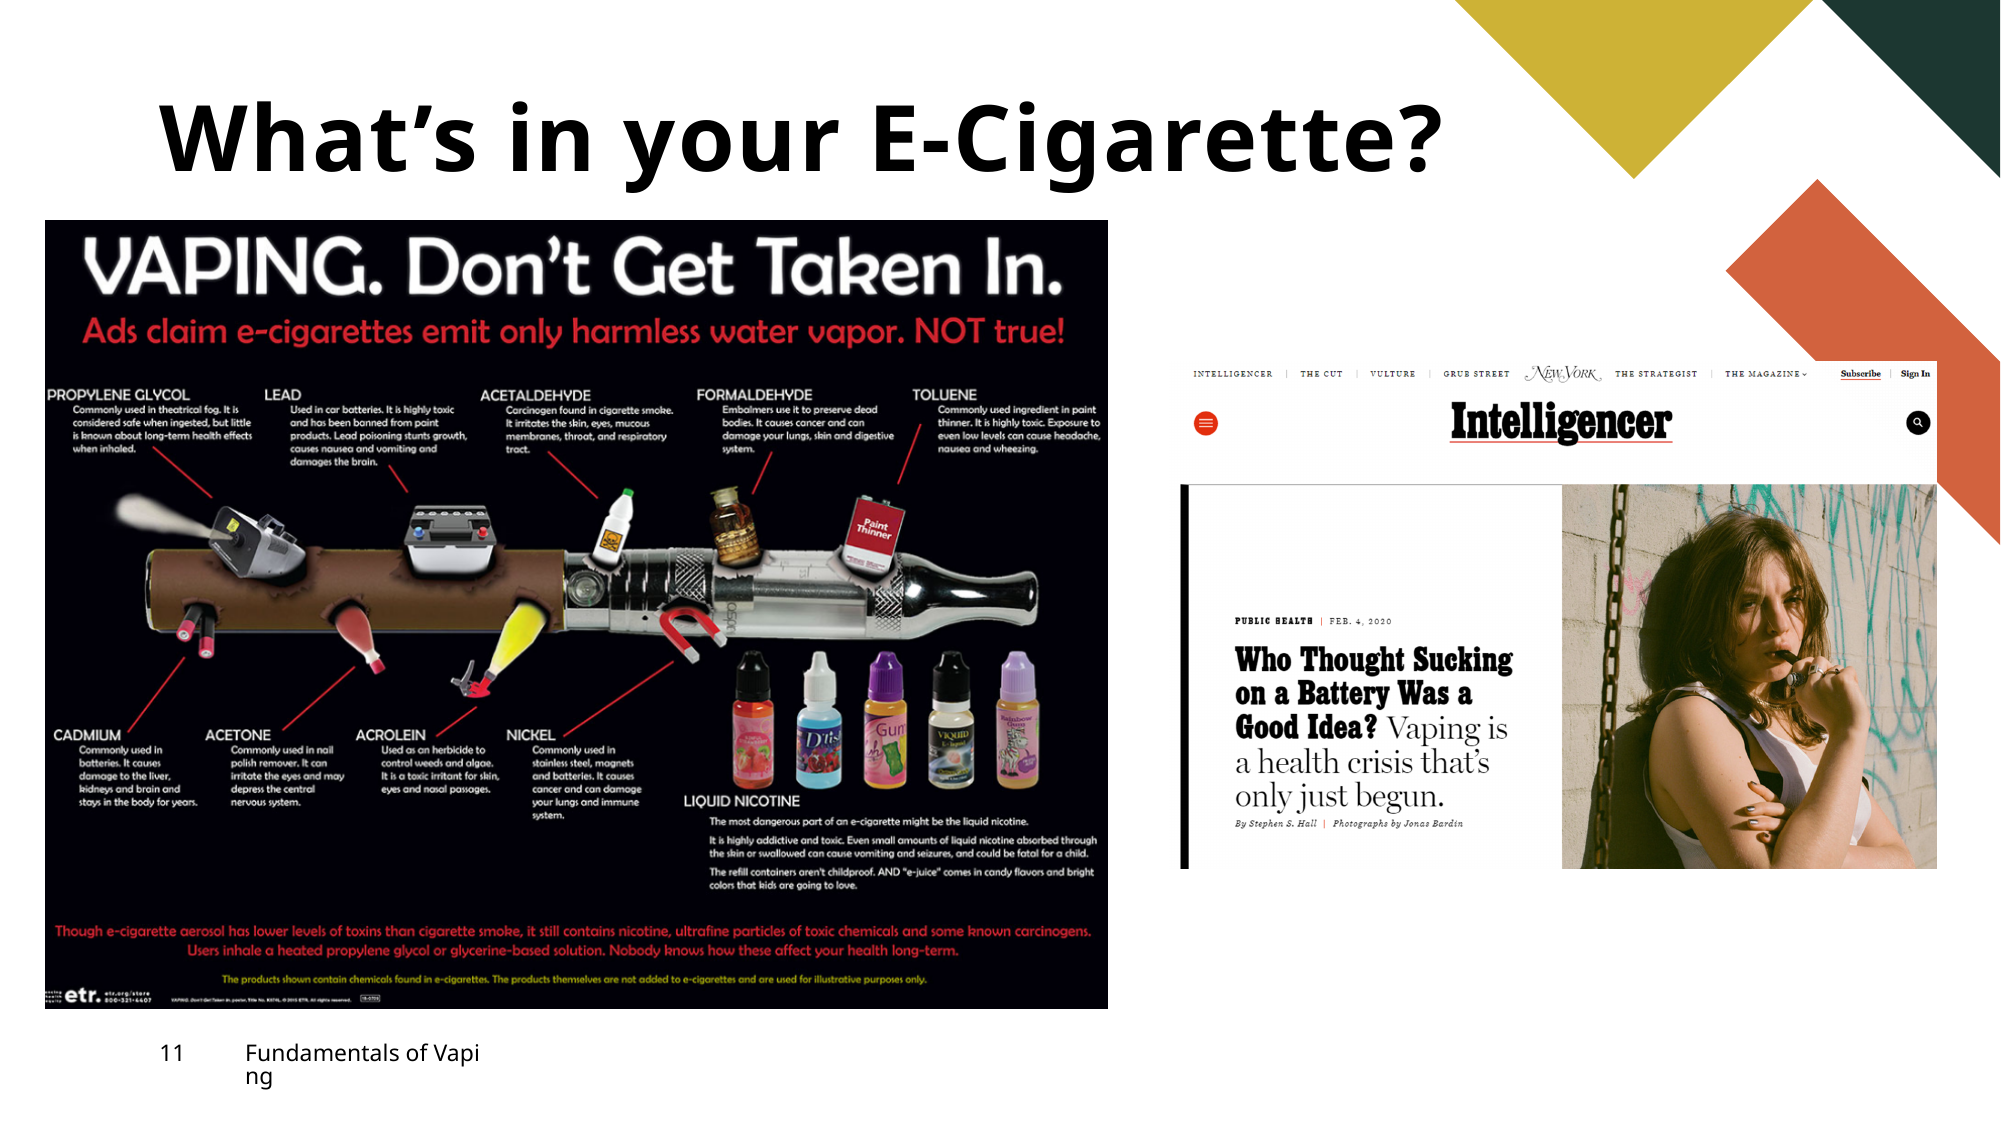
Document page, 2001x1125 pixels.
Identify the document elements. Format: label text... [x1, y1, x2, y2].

title What’s in your E-Cigarette? [159, 90, 1465, 192]
footer Fundamentals of Vaping [246, 1038, 491, 1080]
picture [1169, 361, 1937, 869]
slide_number 11 [159, 1038, 246, 1080]
picture [45, 220, 1108, 1009]
